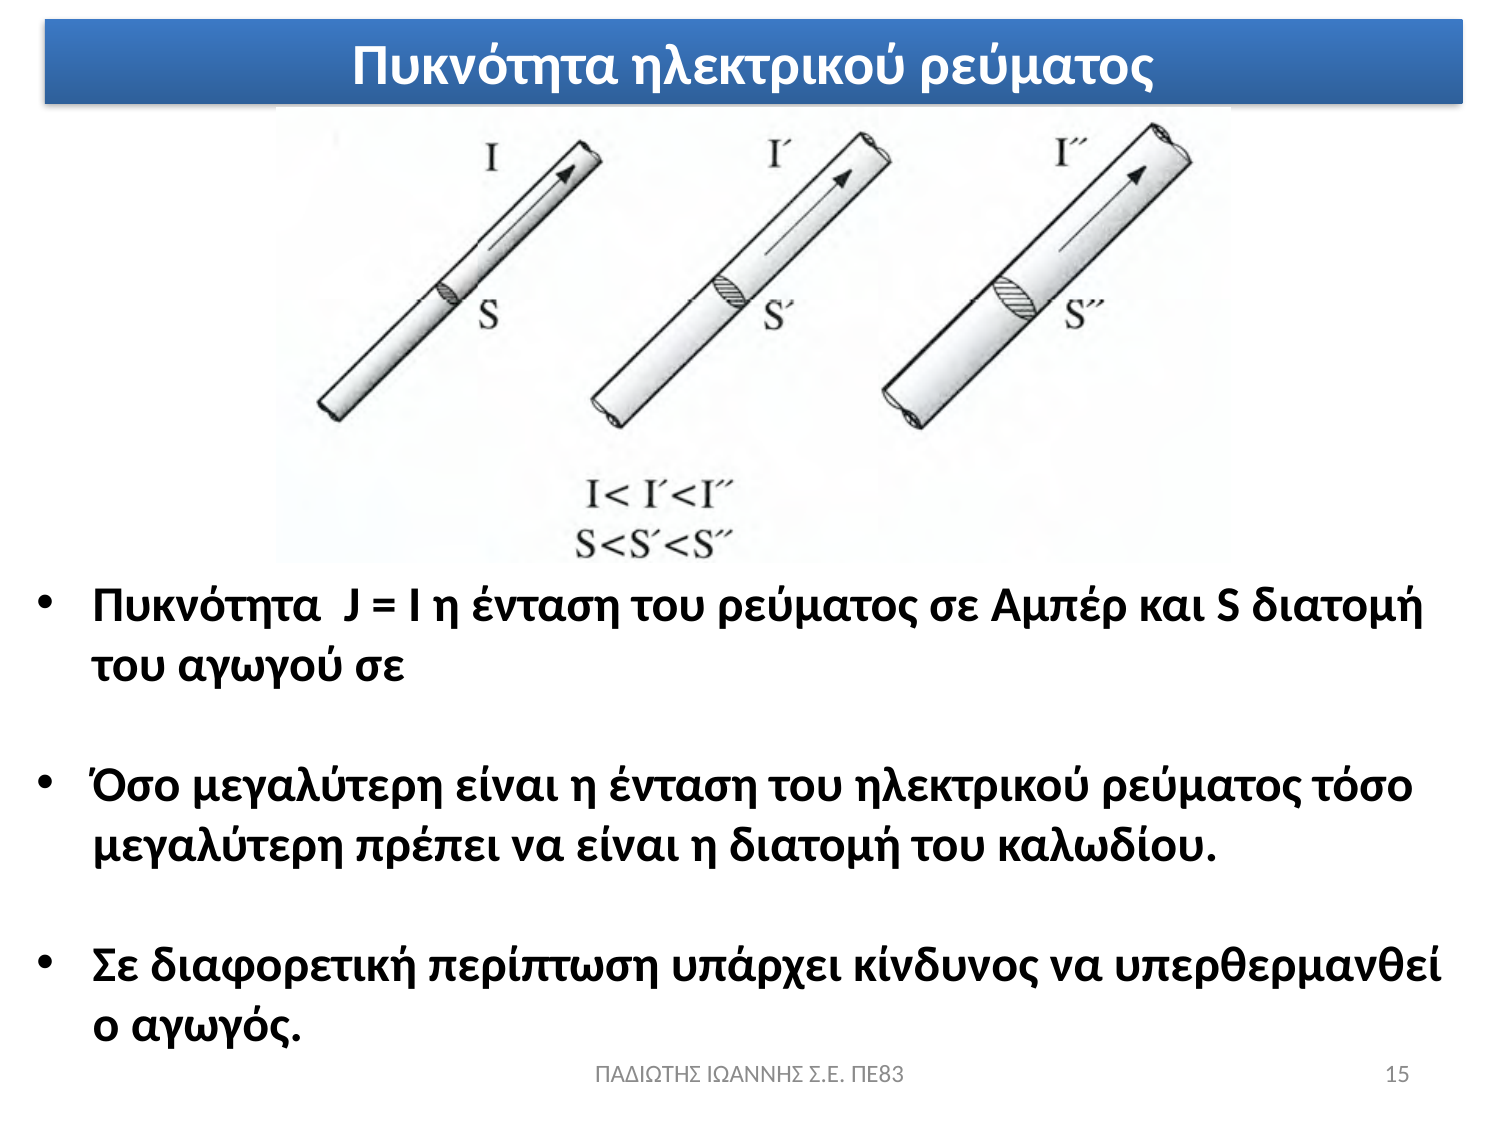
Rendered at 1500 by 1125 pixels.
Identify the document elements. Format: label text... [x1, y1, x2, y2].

slide_number 15 [1074, 1042, 1425, 1103]
picture [276, 107, 1231, 563]
text_box Πυκνότητα ηλεκτρικού ρεύματος [44, 19, 1463, 104]
footer ΠΑΔΙΩΤΗΣ ΙΩΑΝΝΗΣ Σ.Ε. ΠΕ83 [512, 1042, 988, 1103]
